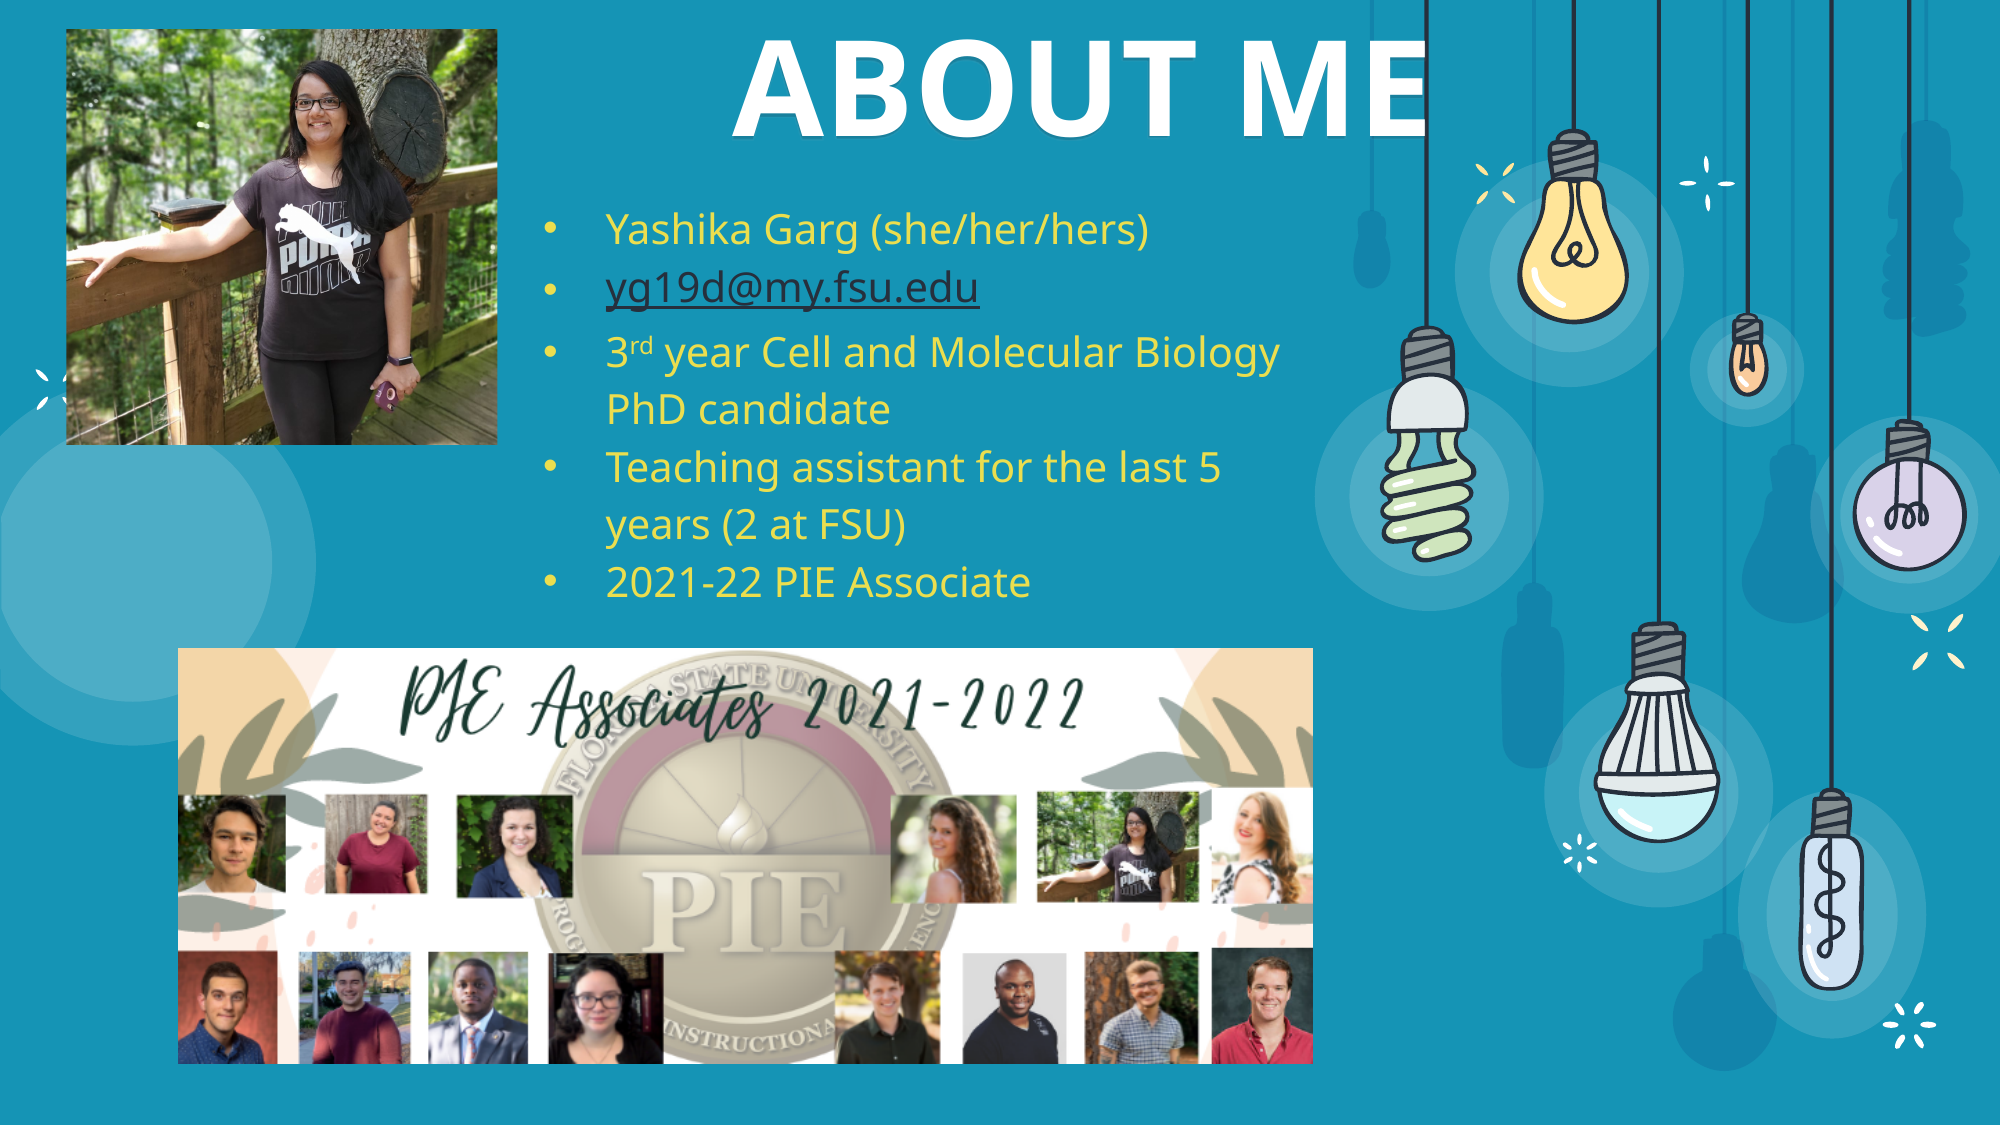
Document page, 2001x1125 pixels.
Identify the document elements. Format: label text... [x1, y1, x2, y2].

picture [66, 29, 498, 445]
picture [178, 648, 1313, 1065]
subtitle Yashika Garg (she/her/hers) yg19d@my.fsu.edu 3rd year Cell and Molecular Biology PhD candidate Teaching assistant for the last 5 years (2 at FSU) 2021-22 PIE Associate [530, 195, 1291, 647]
title ABOUT ME [732, 27, 1749, 166]
